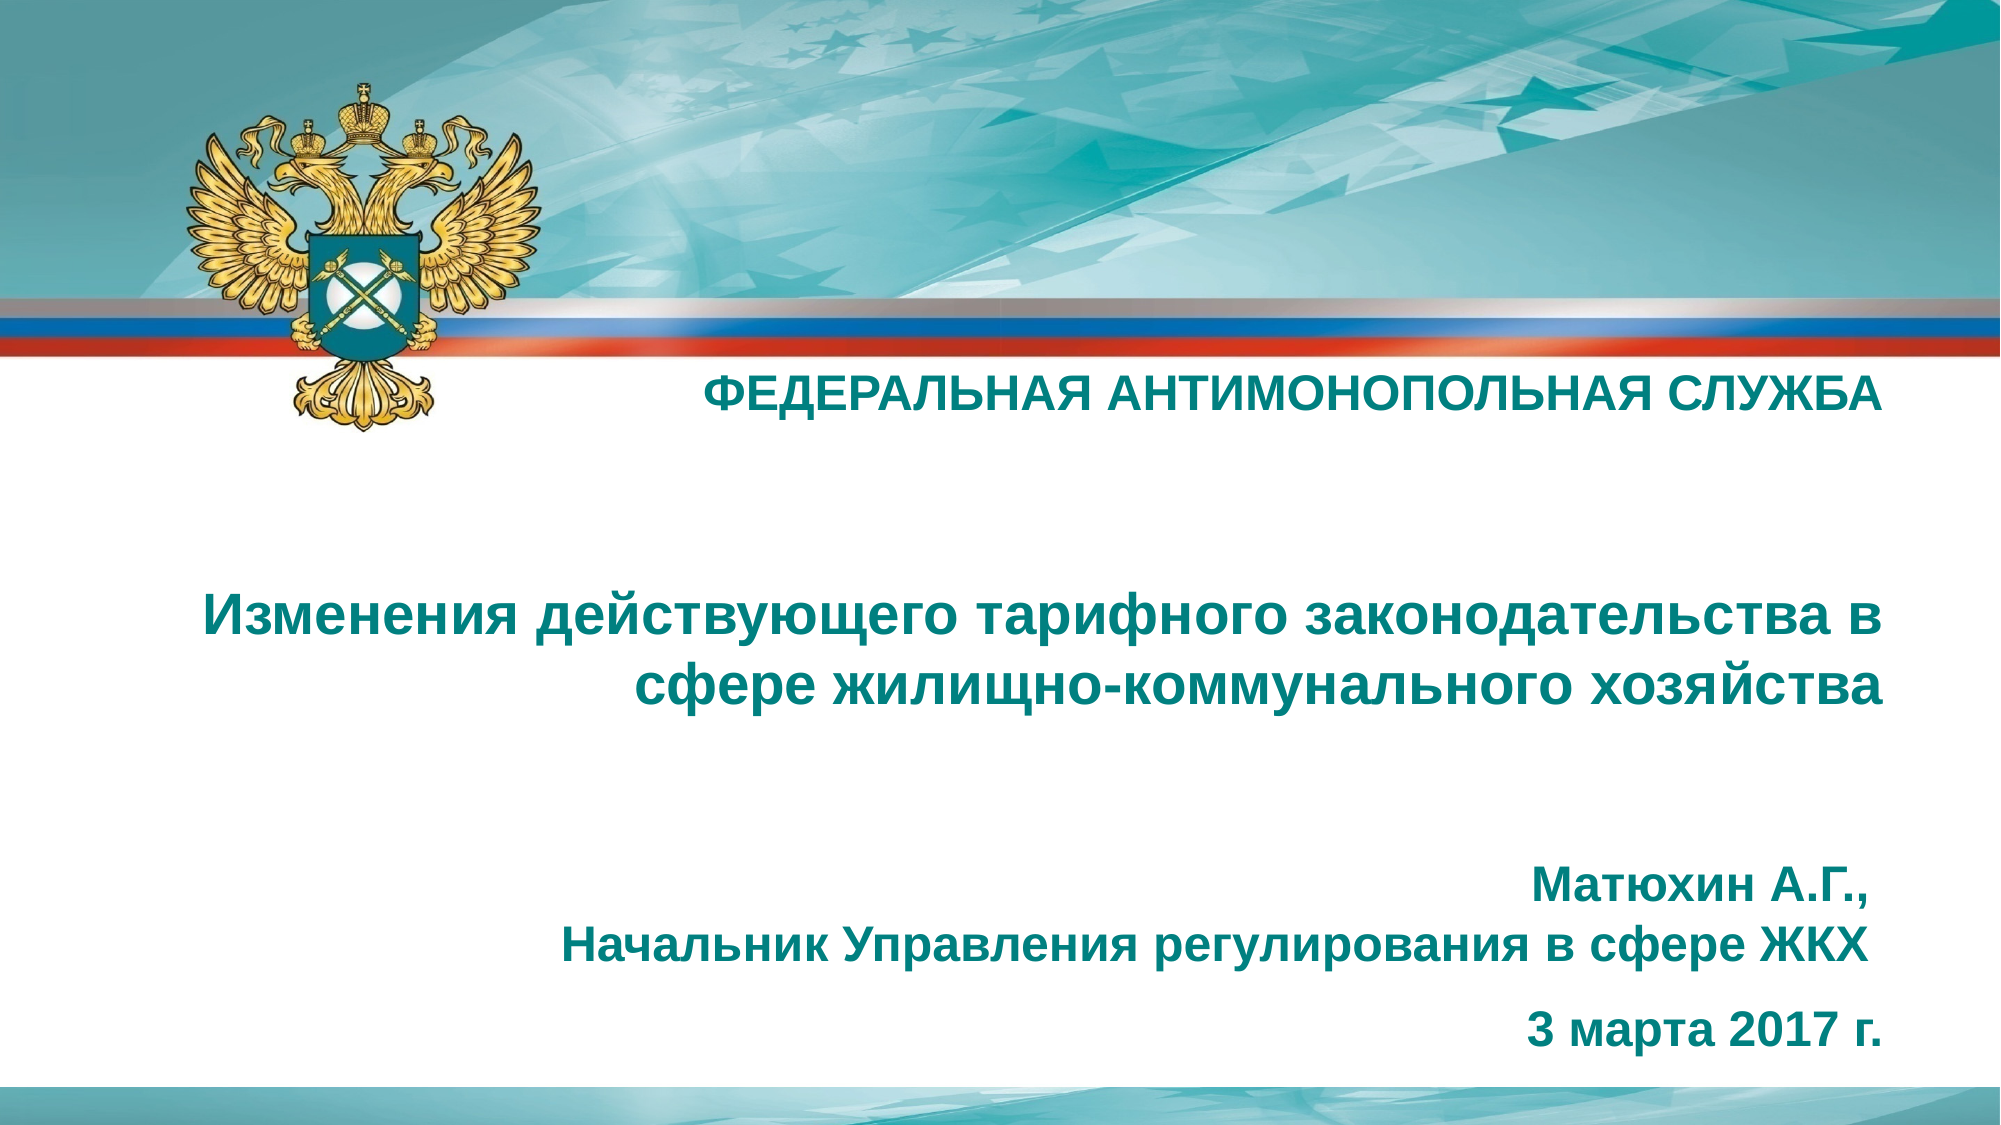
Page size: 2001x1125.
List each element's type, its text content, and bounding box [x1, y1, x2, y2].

picture [0, 0, 2000, 1125]
text_box Изменения действующего тарифного законодательства в сфере жилищно-коммунального хозяйства Матюхин А.Г., Начальник Управления регулирования в сфере ЖКХ 3 марта 2017 г. [161, 444, 1899, 787]
text_box ФЕДЕРАЛЬНАЯ АНТИМОНОПОЛЬНАЯ СЛУЖБА [605, 330, 1899, 449]
